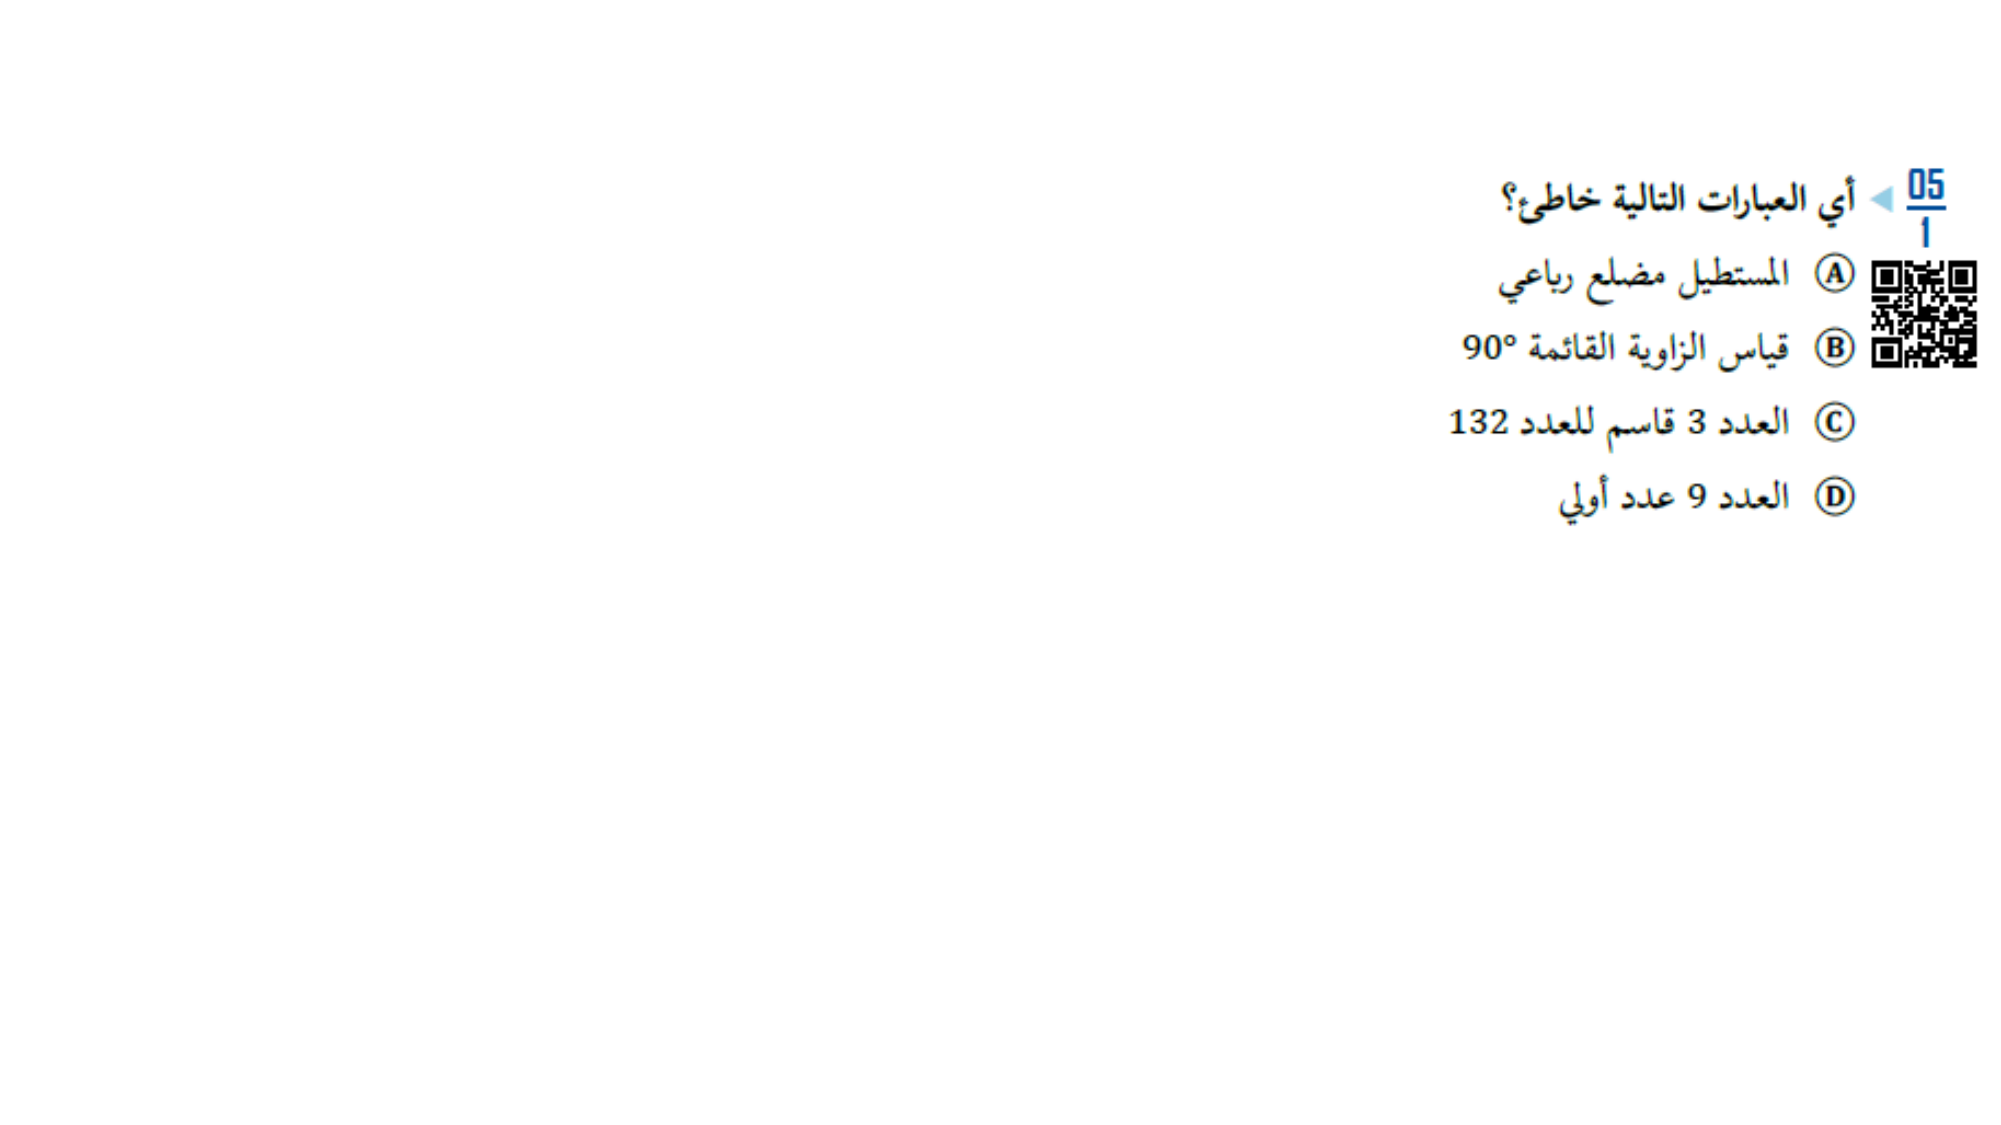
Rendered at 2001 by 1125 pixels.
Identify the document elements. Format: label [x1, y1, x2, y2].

picture [961, 156, 1984, 548]
